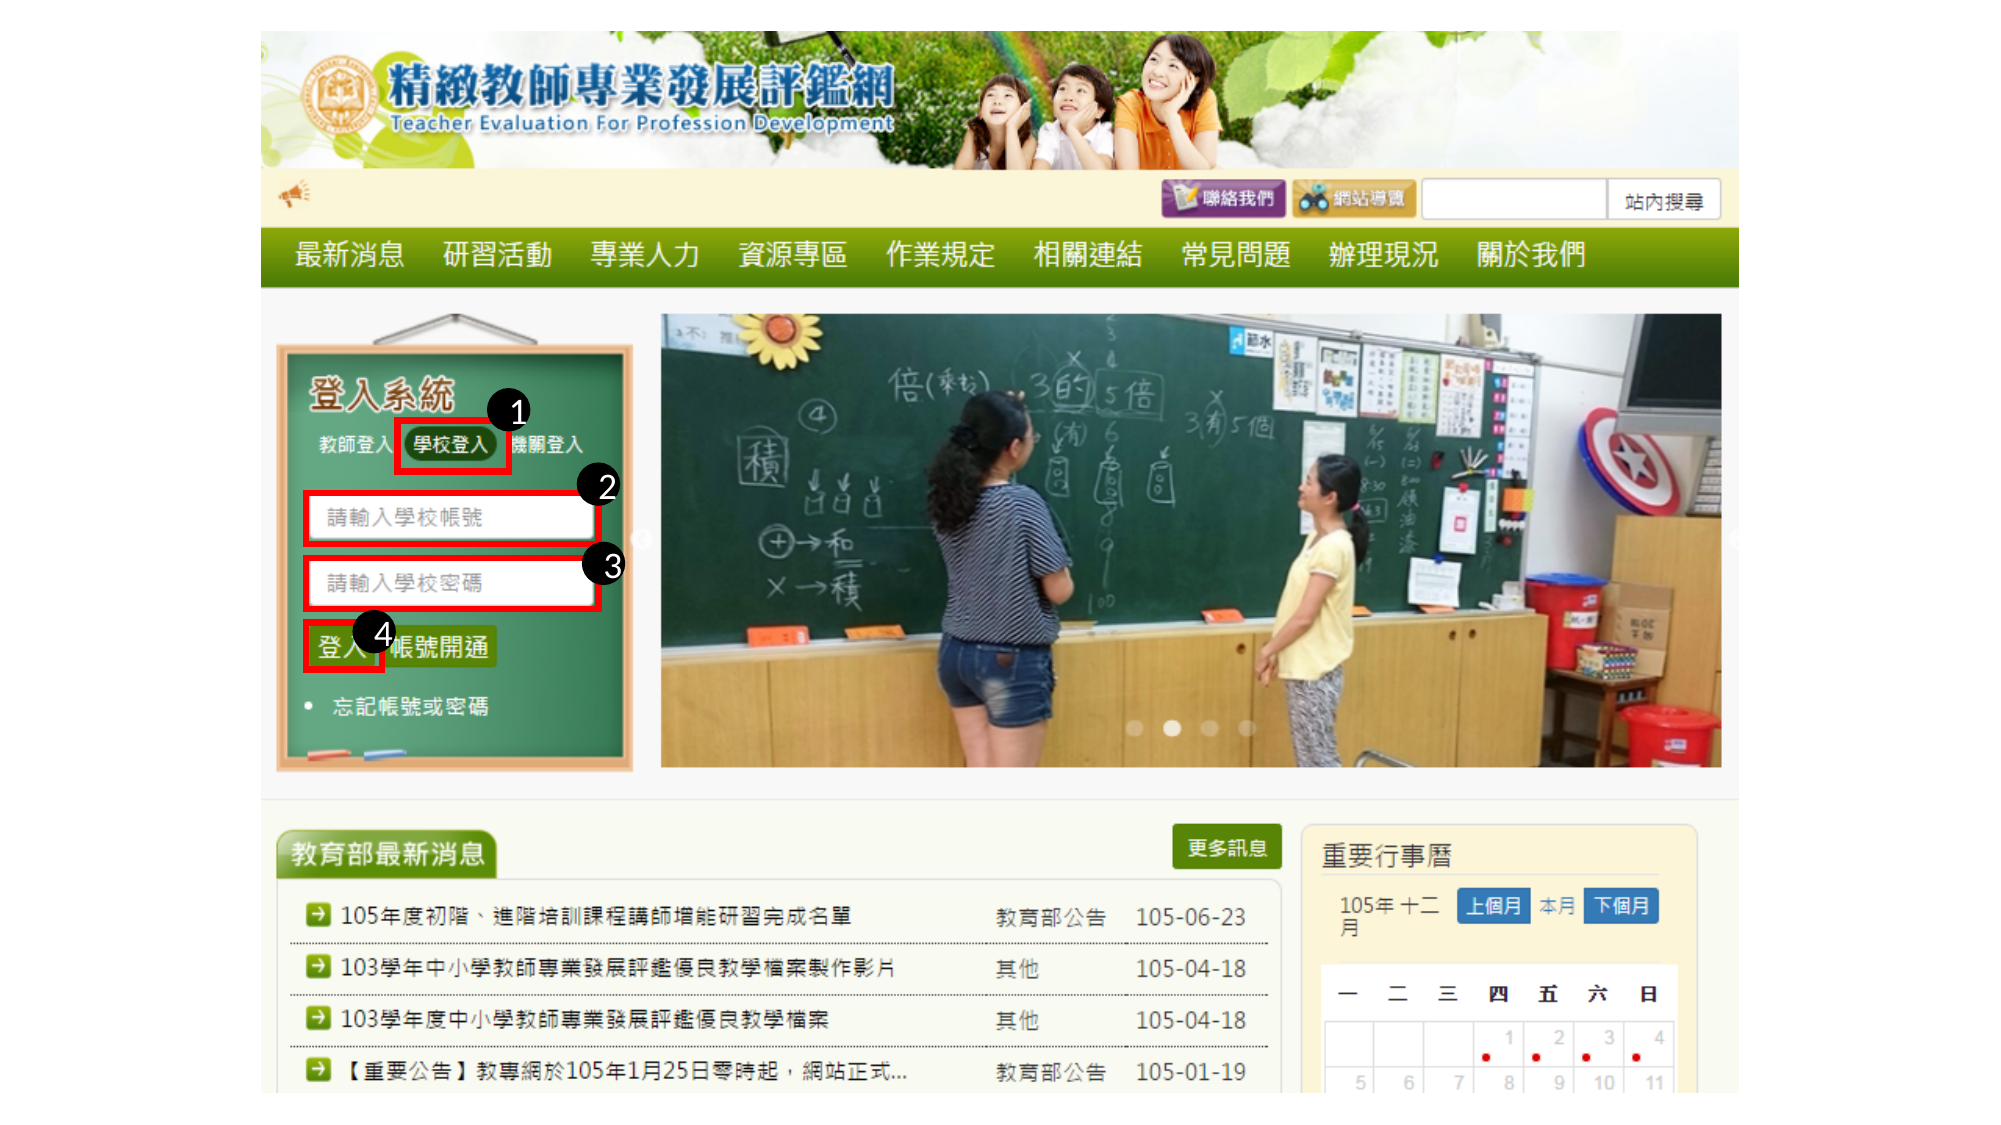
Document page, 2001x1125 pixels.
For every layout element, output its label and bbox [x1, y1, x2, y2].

picture [261, 31, 1739, 1093]
